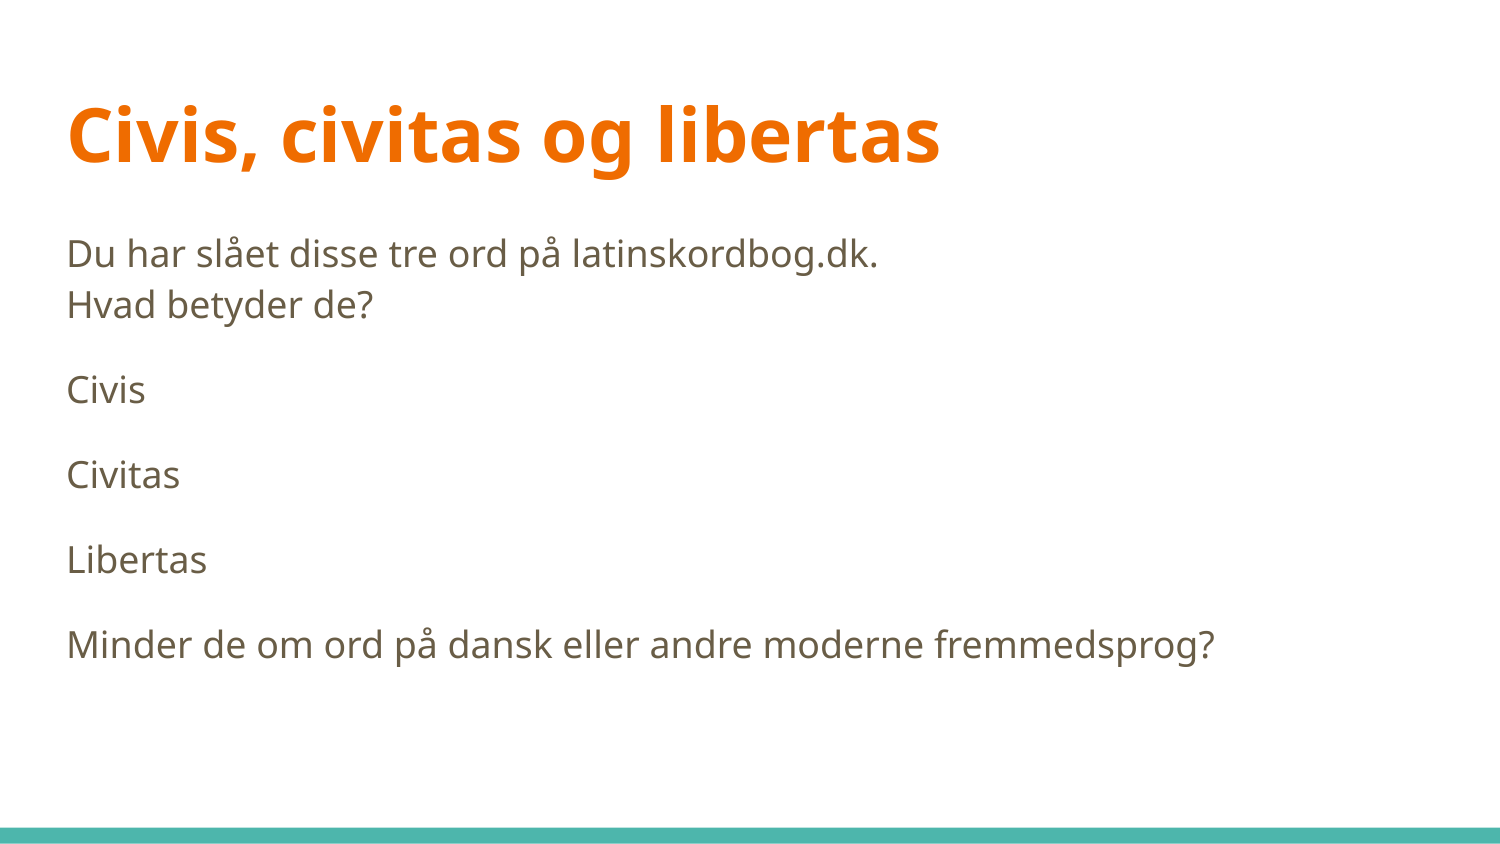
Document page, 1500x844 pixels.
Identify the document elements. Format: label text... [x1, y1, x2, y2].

title Civis, civitas og libertas [51, 72, 1449, 189]
list Du har slået disse tre ord på latinskordbog.dk. Hvad betyder de? Civis Civitas Libertas Minder de om ord på dansk eller andre moderne fremmedsprog? [51, 207, 1449, 750]
